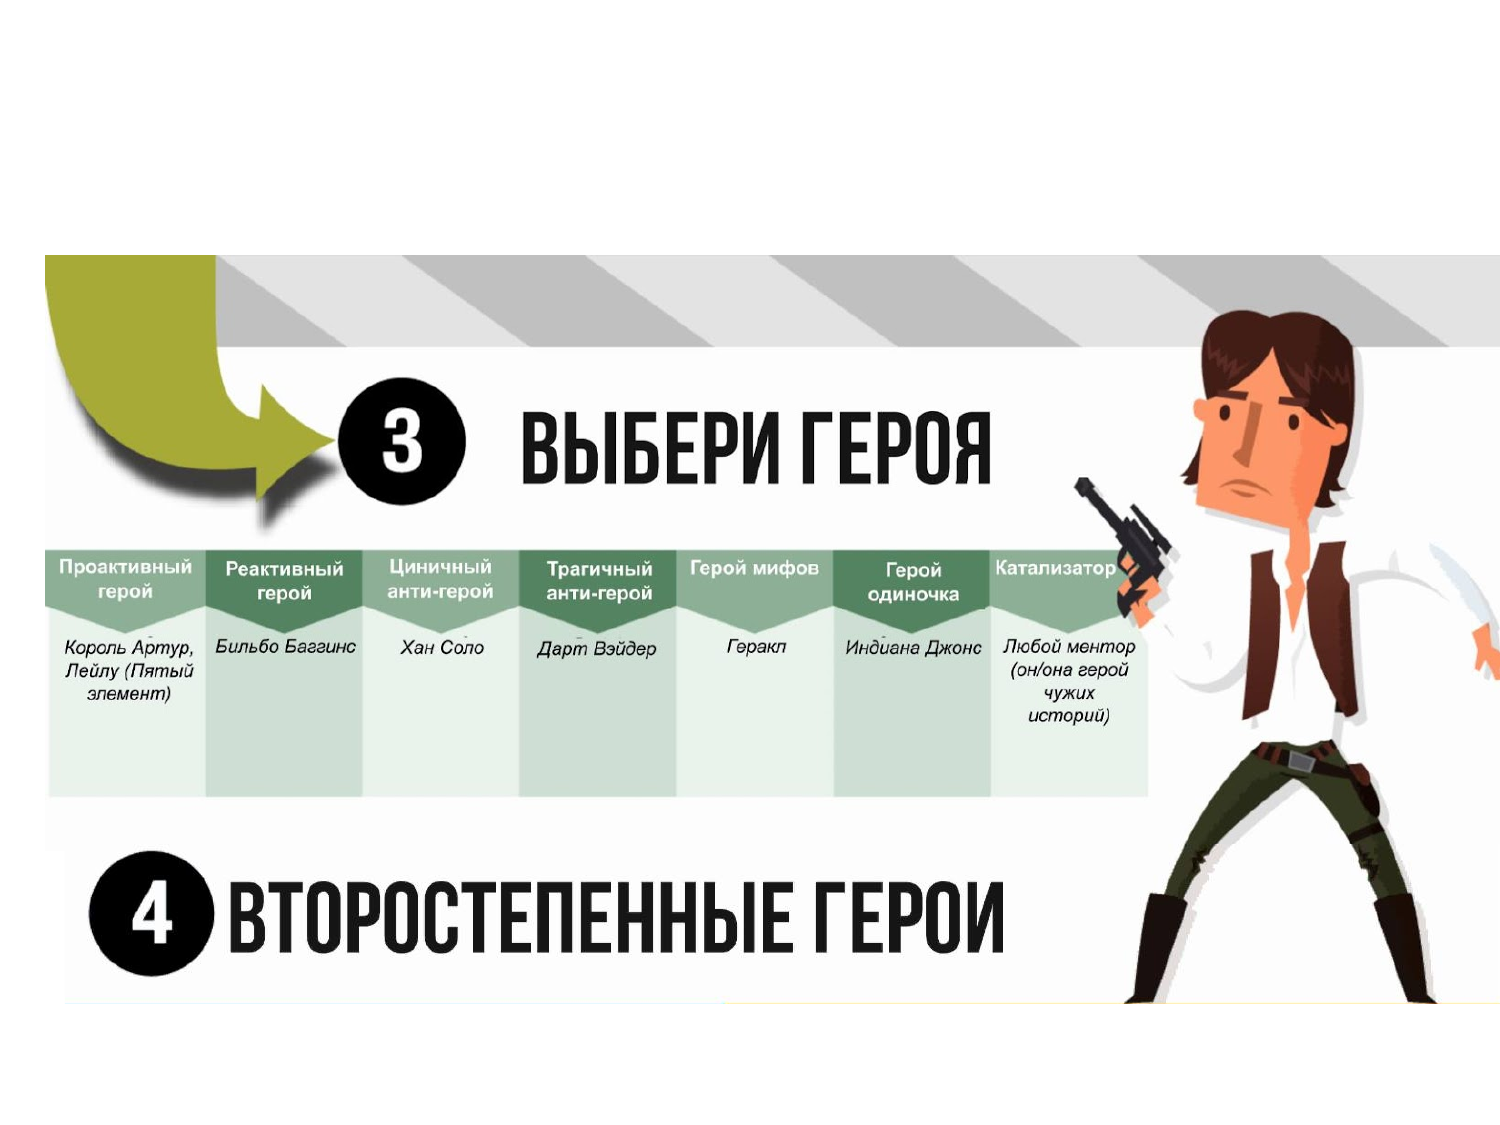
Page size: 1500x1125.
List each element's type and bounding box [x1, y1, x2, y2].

picture [45, 255, 1500, 1005]
